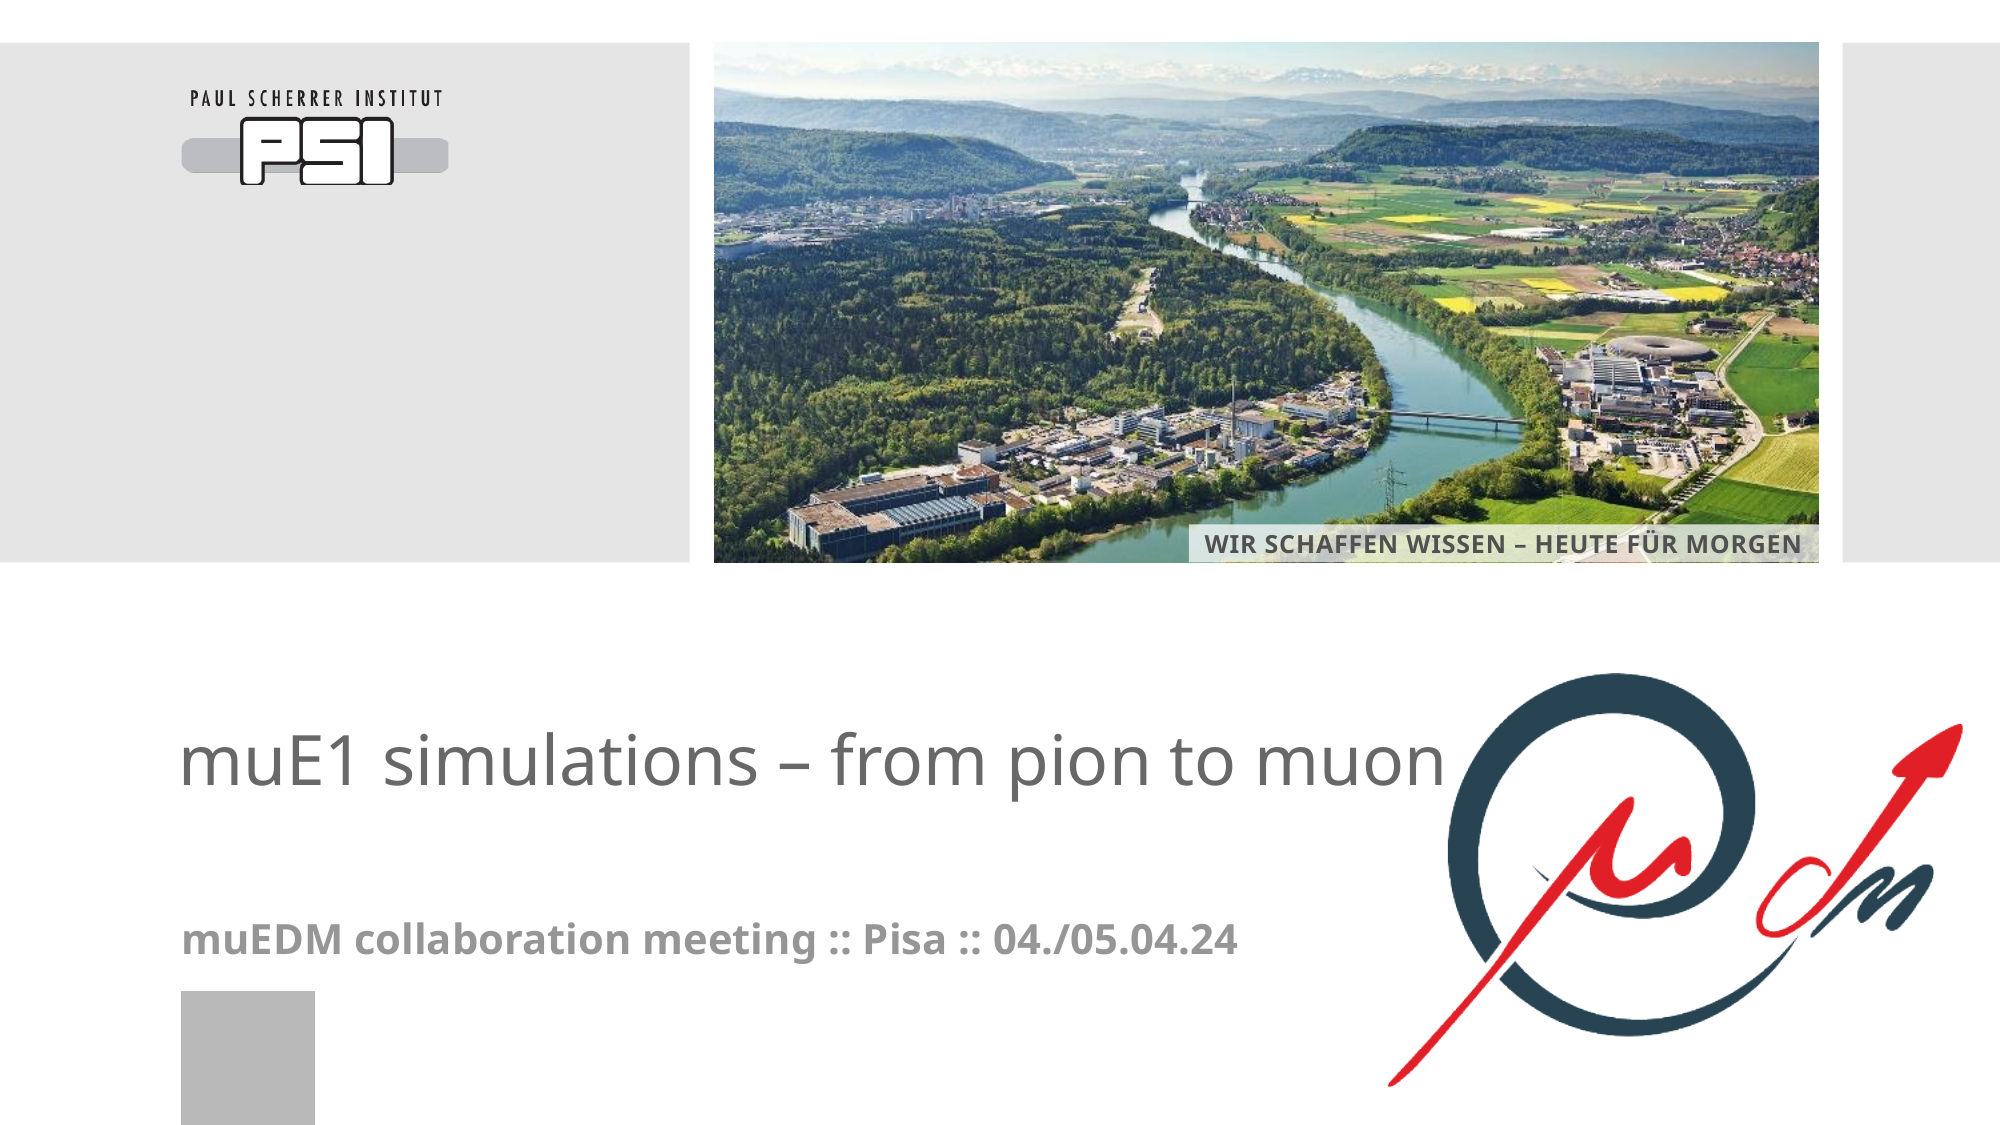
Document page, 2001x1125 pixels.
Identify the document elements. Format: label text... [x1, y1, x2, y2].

list muEDM collaboration meeting :: Pisa :: 04./05.04.24 [181, 907, 1922, 972]
picture [1377, 657, 1967, 1116]
picture [714, 42, 1819, 563]
title muE1 simulations – from pion to muon [178, 716, 1922, 894]
